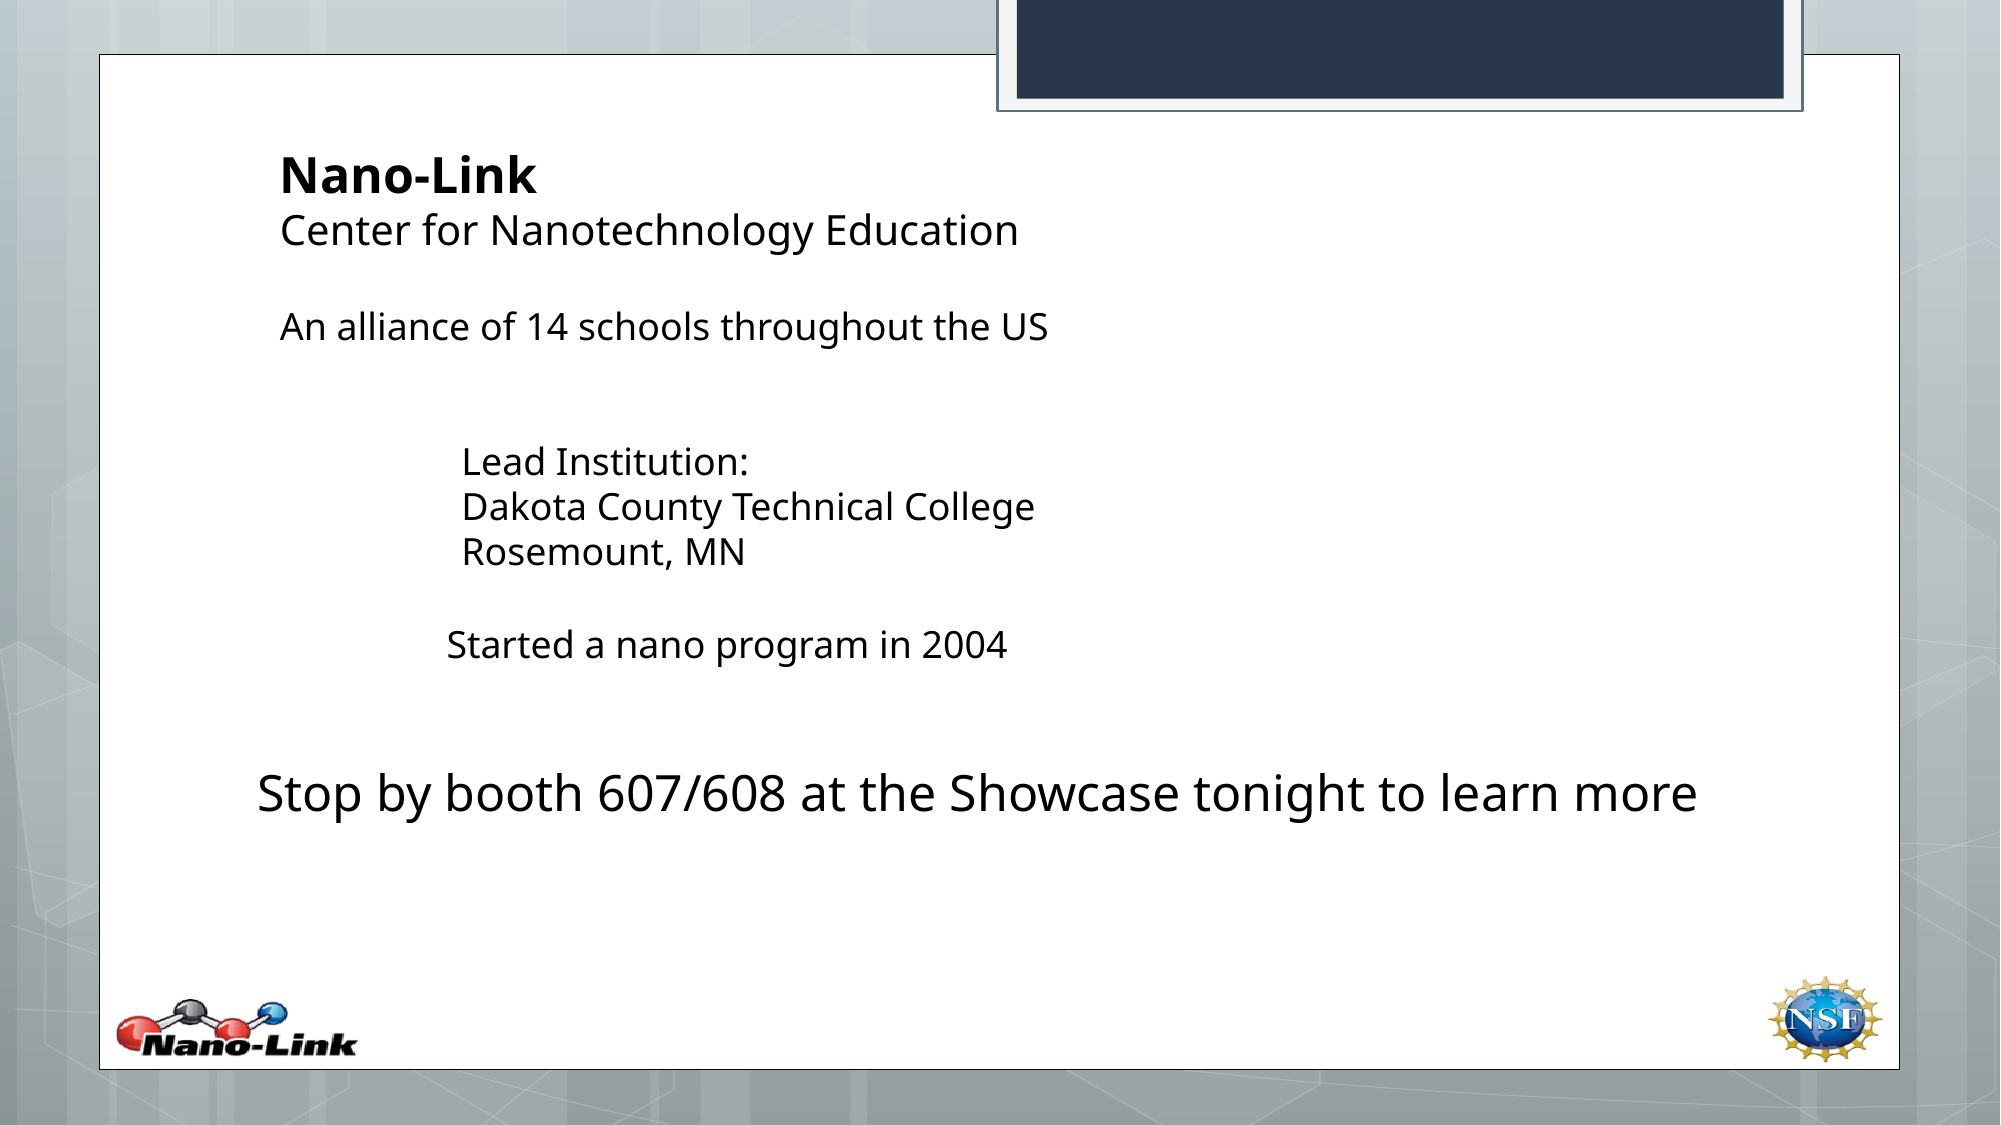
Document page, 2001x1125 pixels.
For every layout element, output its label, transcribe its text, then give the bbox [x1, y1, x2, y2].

picture [116, 999, 365, 1059]
text_box Nano-Link Center for Nanotechnology Education An alliance of 14 schools throughout the US [265, 135, 1065, 356]
picture [1766, 974, 1883, 1063]
text_box Lead Institution: Dakota County Technical College Rosemount, MN [446, 430, 1052, 581]
text_box Stop by booth 607/608 at the Showcase tonight to learn more [242, 753, 1715, 829]
text_box Started a nano program in 2004 [431, 613, 1024, 674]
